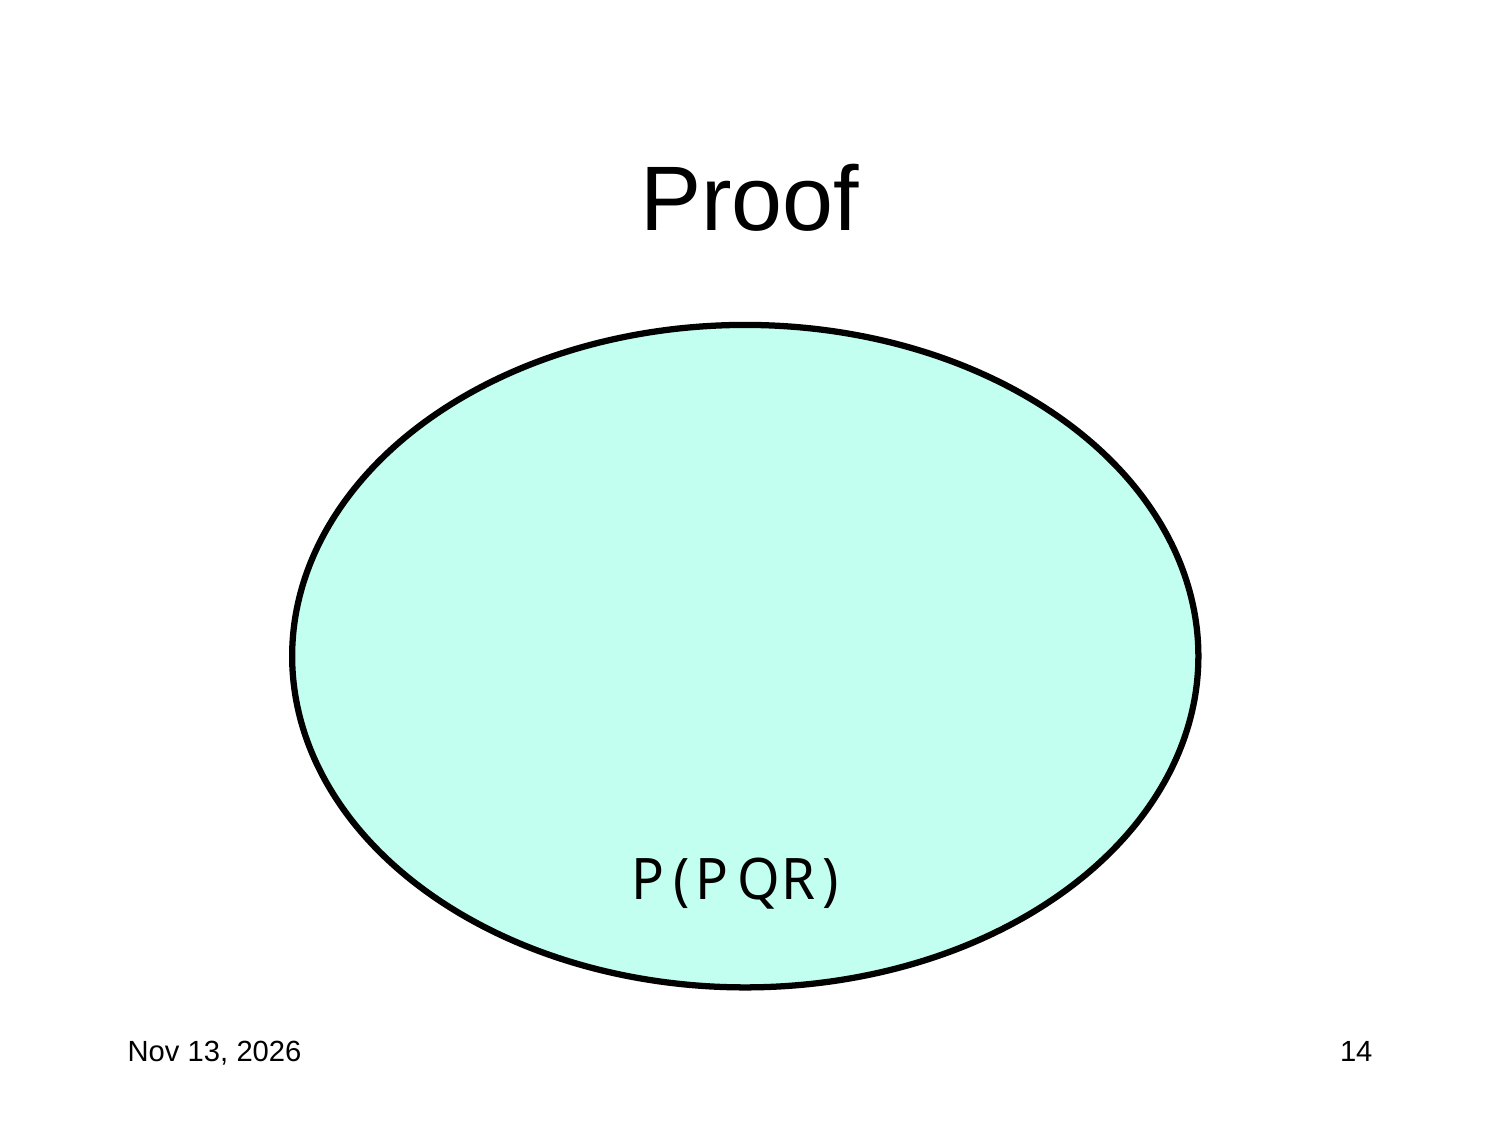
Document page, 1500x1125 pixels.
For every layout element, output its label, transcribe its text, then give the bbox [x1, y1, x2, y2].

picture [623, 851, 845, 923]
slide_number 11-Nov-10 [112, 1024, 426, 1101]
title Proof [112, 99, 1388, 288]
text_box [292, 324, 1199, 988]
slide_number 14 [1074, 1024, 1388, 1101]
